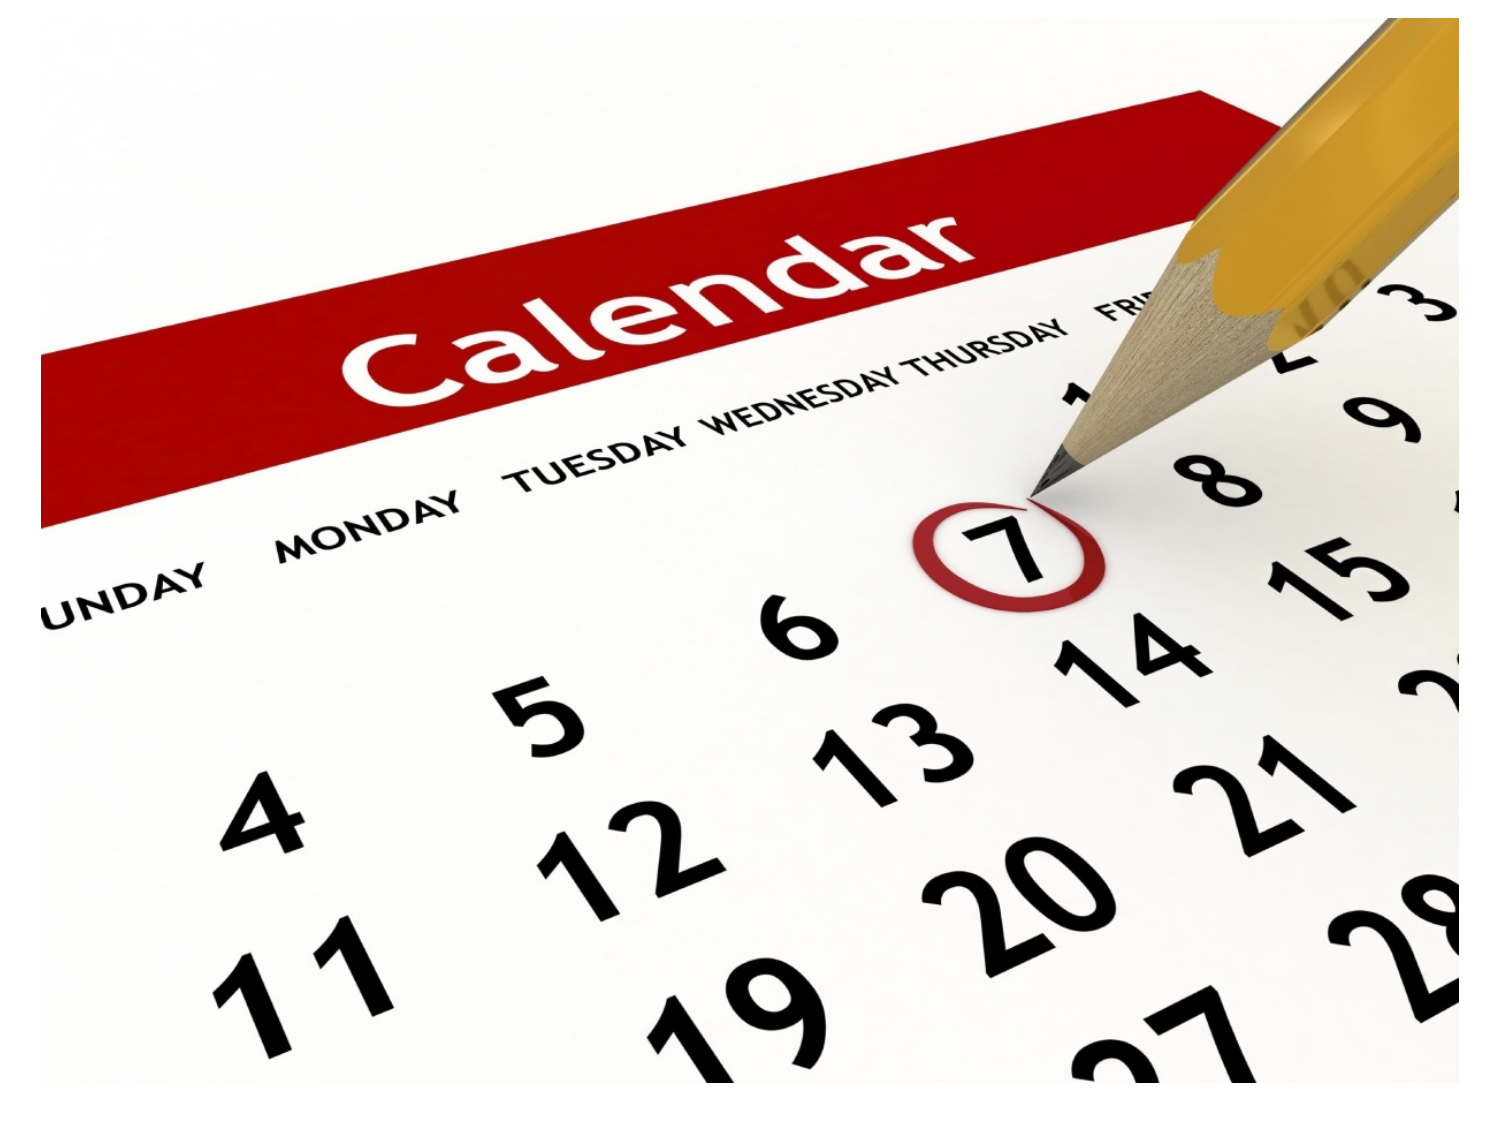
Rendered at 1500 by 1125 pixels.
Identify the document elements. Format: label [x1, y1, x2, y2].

picture [40, 18, 1460, 1083]
